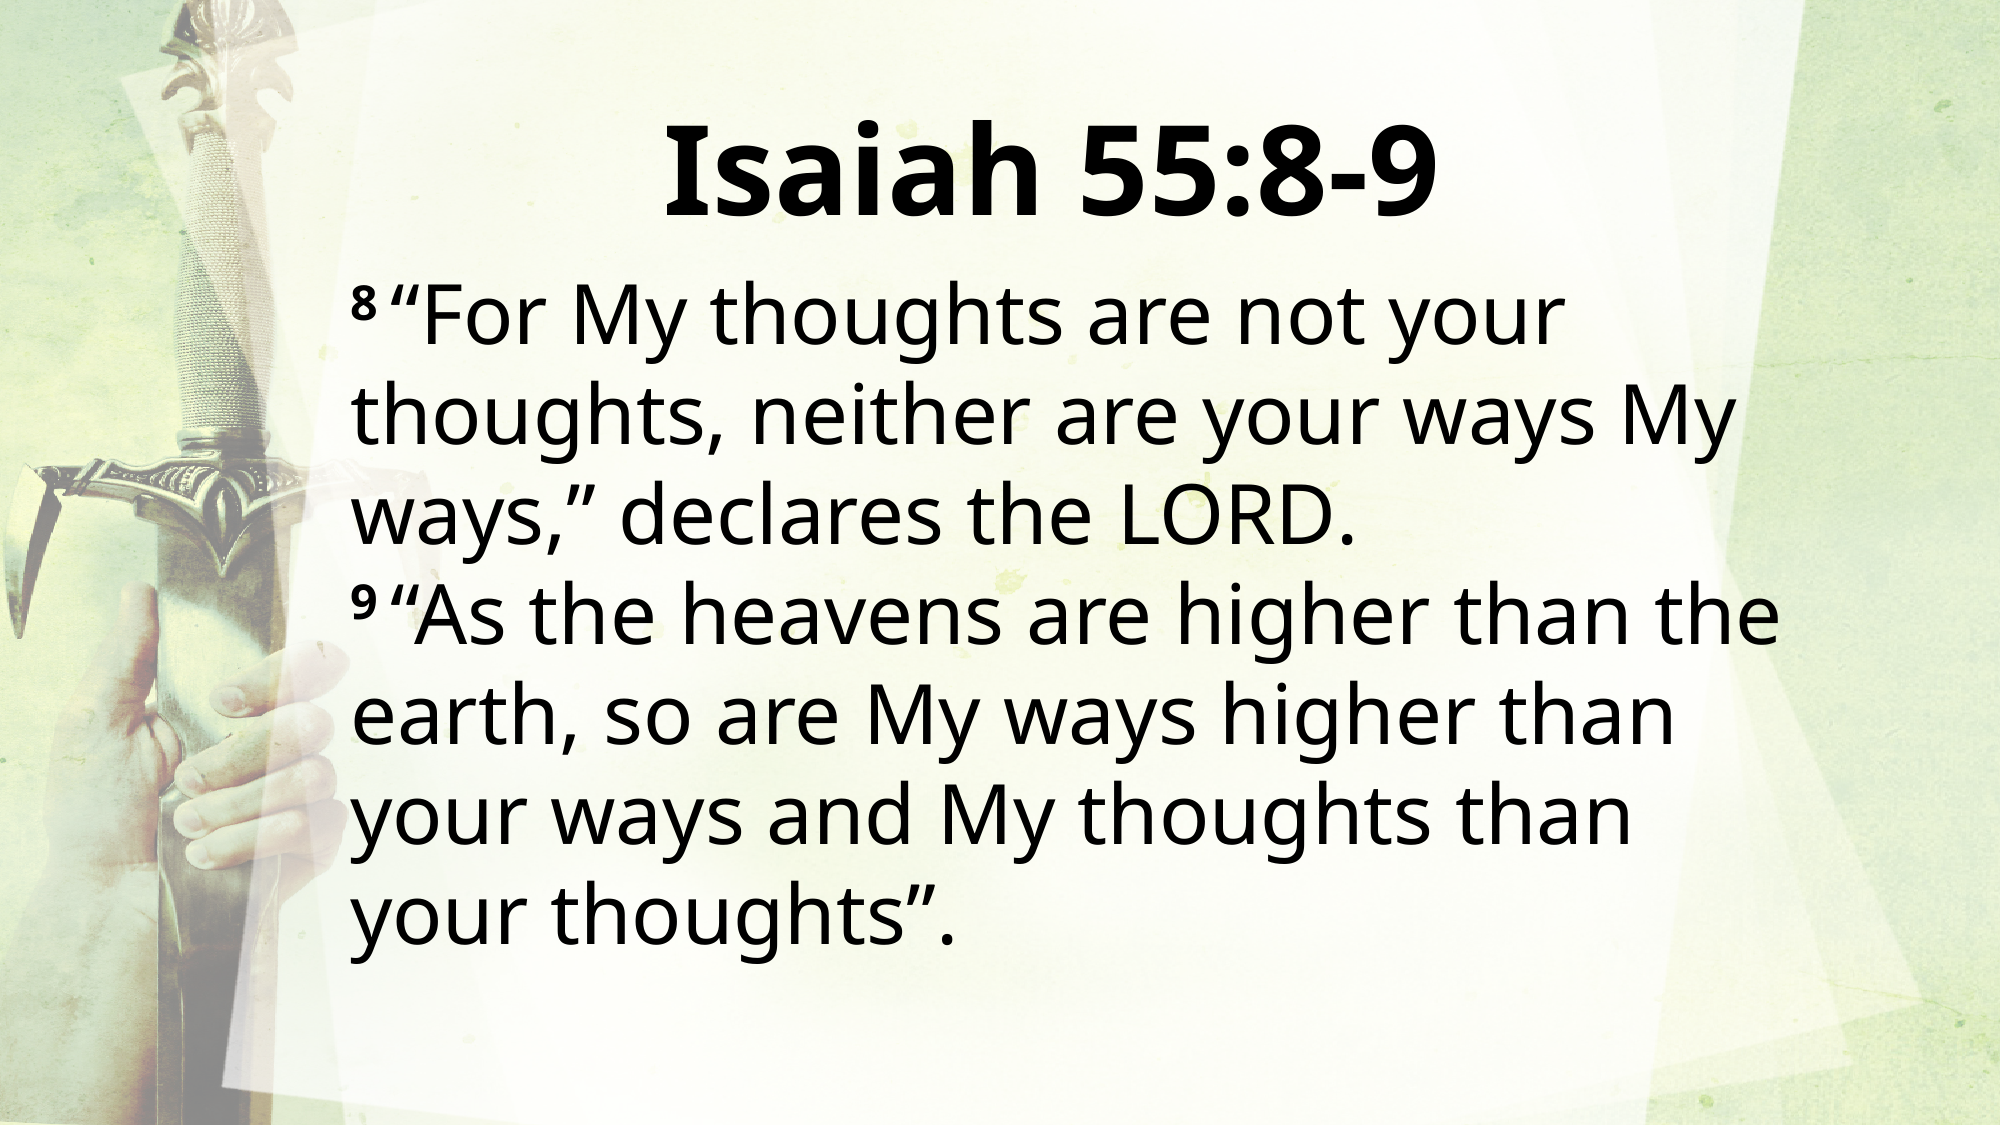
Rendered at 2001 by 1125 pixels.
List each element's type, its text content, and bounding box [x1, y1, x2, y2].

text_box 8 “For My thoughts are not your thoughts, neither are your ways My ways,” declares the Lord. 9 “As the heavens are higher than the earth, so are My ways higher than your ways and My thoughts than your thoughts”. [335, 254, 1817, 969]
text_box Isaiah 55:8-9 [264, 83, 1803, 248]
